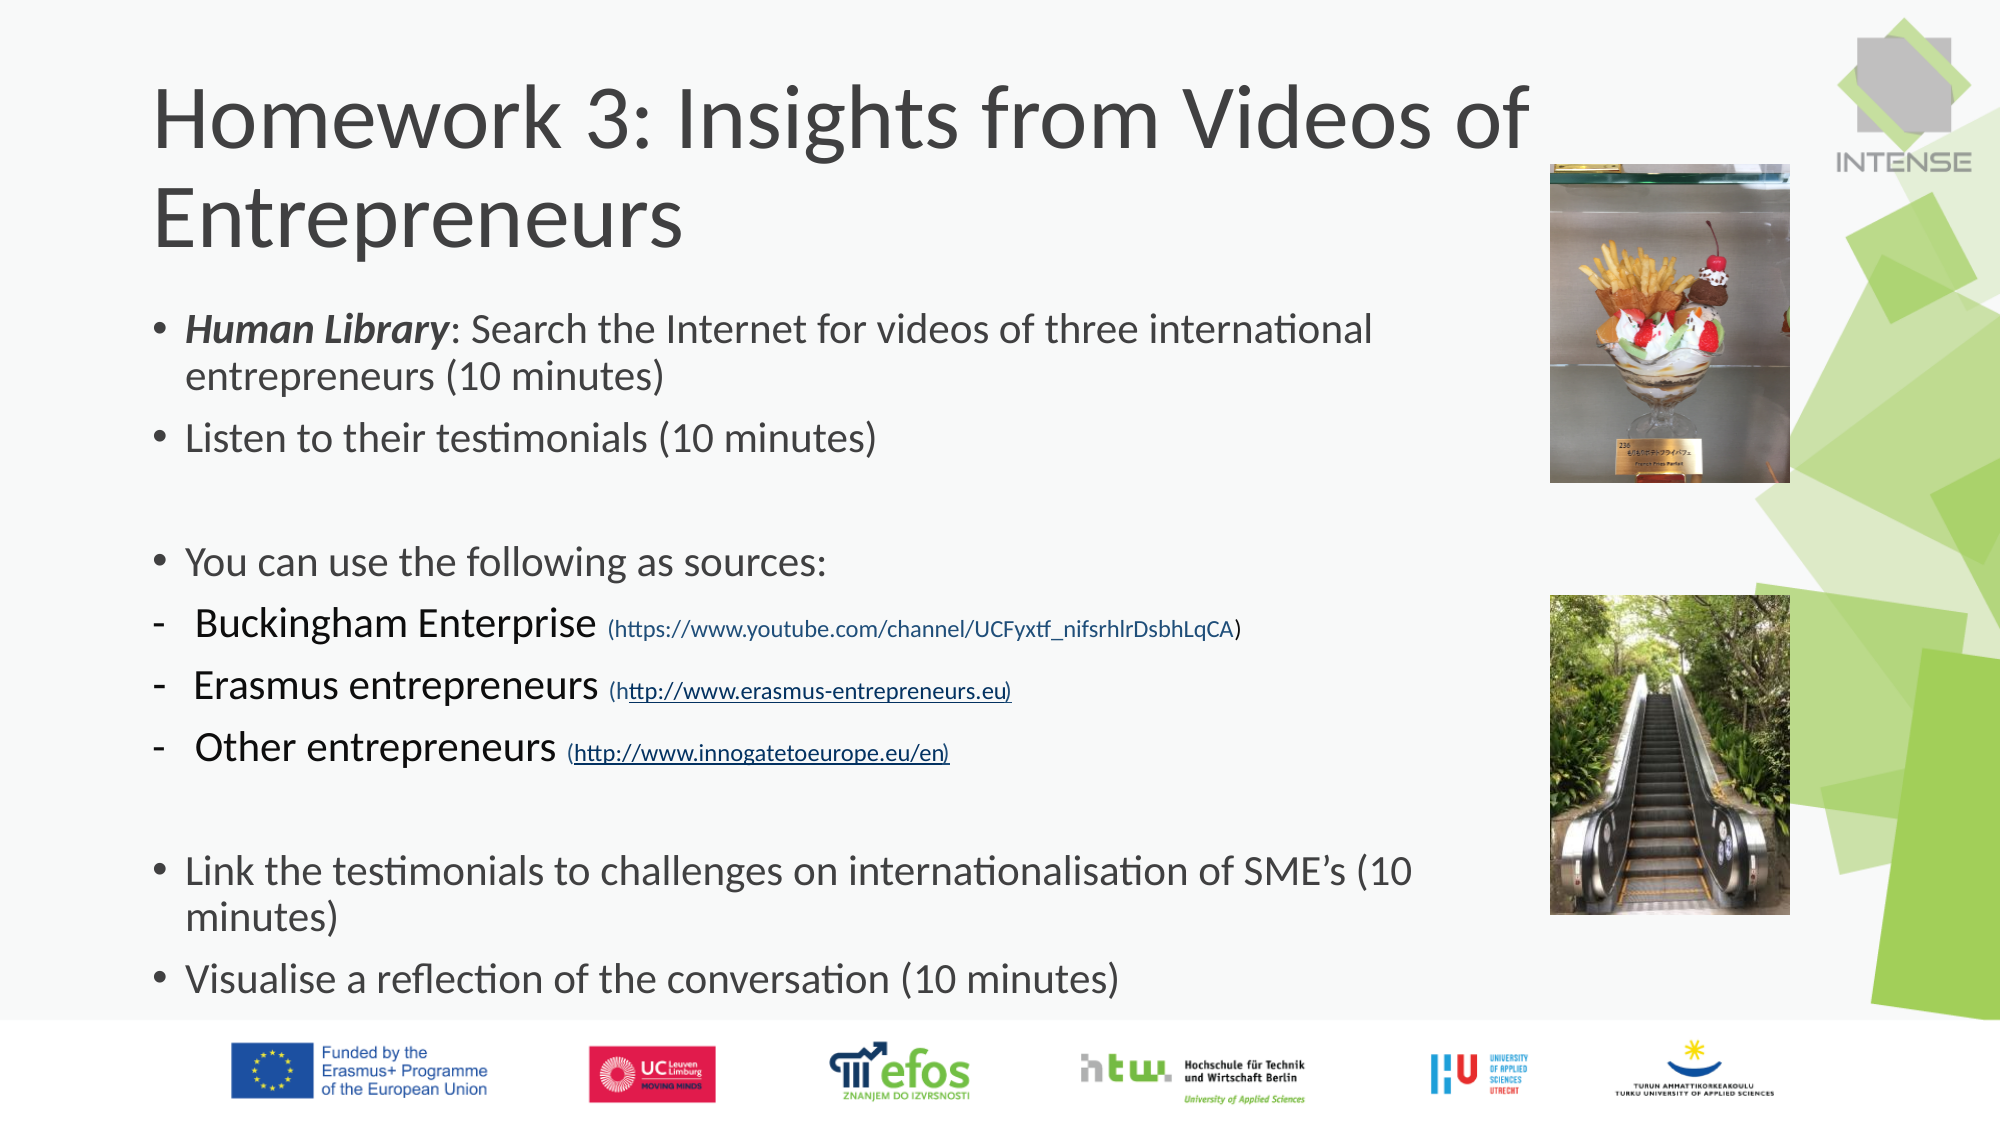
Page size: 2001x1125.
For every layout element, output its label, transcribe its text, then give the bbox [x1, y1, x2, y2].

list Human Library: Search the Internet for videos of three international entrepreneurs (10 minutes) Listen to their testimonials (10 minutes) You can use the following as sources: - Buckingham Enterprise (https://www.youtube.com/channel/UCFyxtf_nifsrhlrDsbhLqCA) Erasmus entrepreneurs (http://www.erasmus-entrepreneurs.eu) - Other entrepreneurs (http://www.innogatetoeurope.eu/en) Link the testimonials to challenges on internationalisation of SME’s (10 minutes) Visualise a reflection of the conversation (10 minutes) [137, 299, 1551, 1014]
title Homework 3: Insights from Videos of Entrepreneurs [137, 59, 1863, 278]
picture [0, 0, 2000, 1125]
